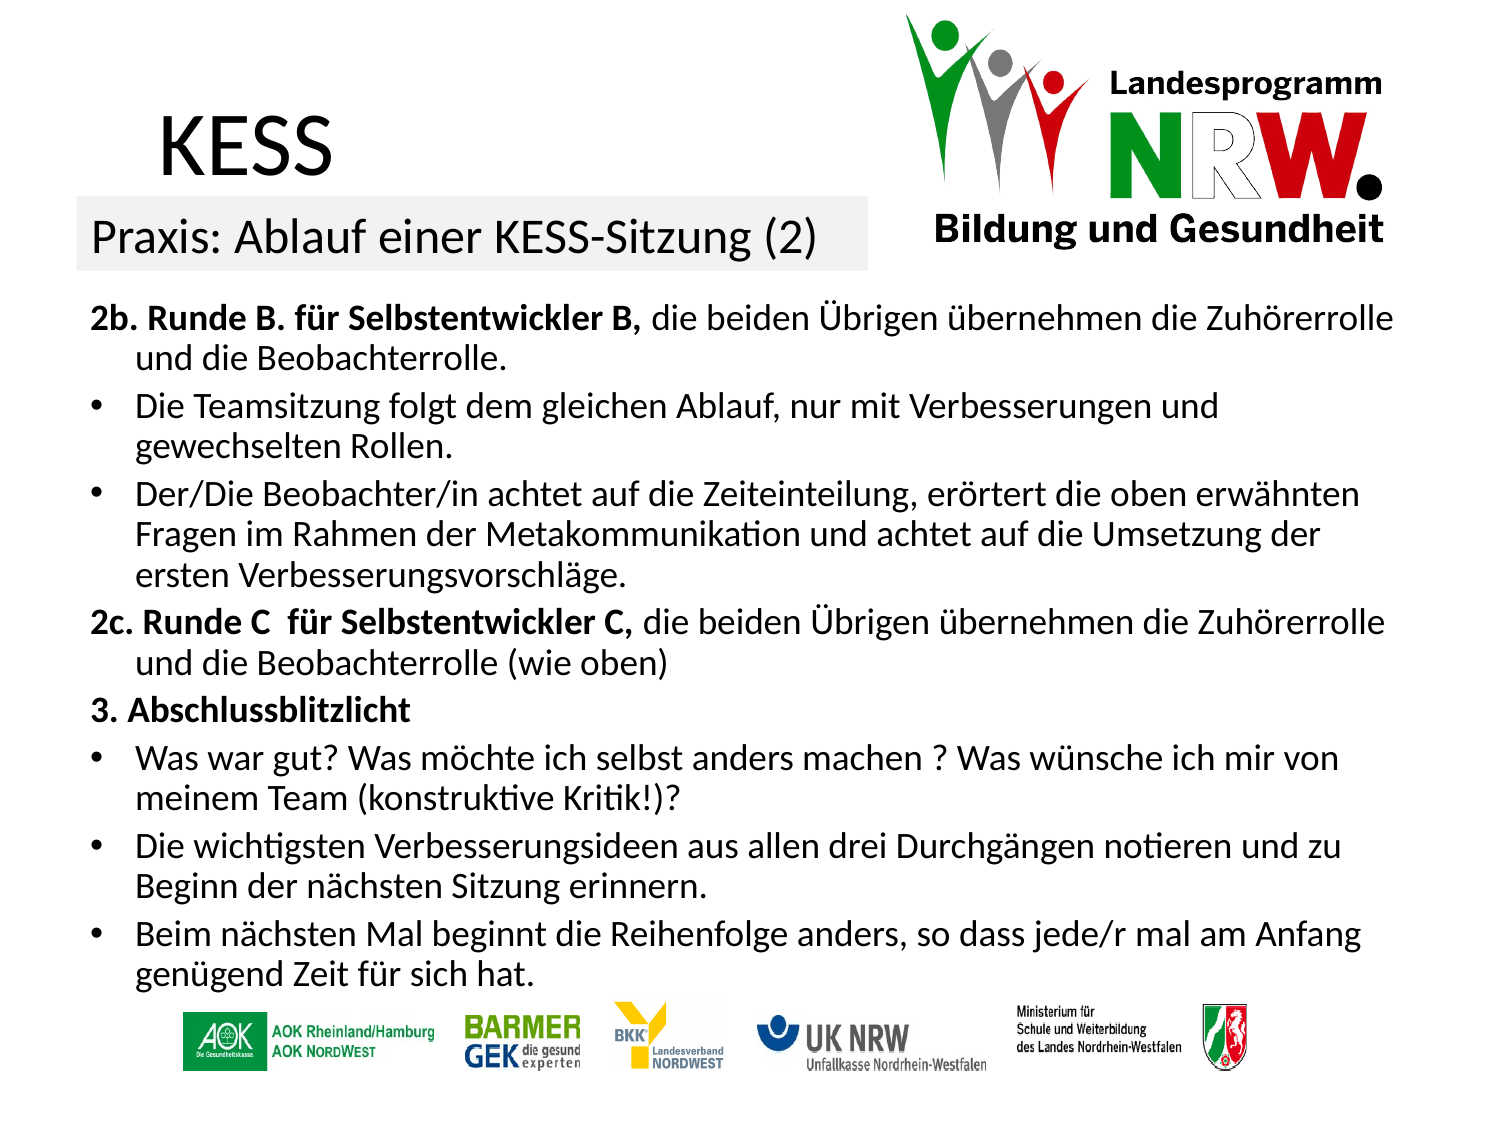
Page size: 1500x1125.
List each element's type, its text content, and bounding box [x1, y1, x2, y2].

list 2b. Runde B. für Selbstentwickler B, die beiden Übrigen übernehmen die Zuhörerrolle und die Beobachterrolle. Die Teamsitzung folgt dem gleichen Ablauf, nur mit Verbesserungen und gewechselten Rollen. Der/Die Beobachter/in achtet auf die Zeiteinteilung, erörtert die oben erwähnten Fragen im Rahmen der Metakommunikation und achtet auf die Umsetzung der ersten Verbesserungsvorschläge. 2c. Runde C für Selbstentwickler C, die beiden Übrigen übernehmen die Zuhörerrolle und die Beobachterrolle (wie oben) 3. Abschlussblitzlicht Was war gut? Was möchte ich selbst anders machen ? Was wünsche ich mir von meinem Team (konstruktive Kritik!)? Die wichtigsten Verbesserungsideen aus allen drei Durchgängen notieren und zu Beginn der nächsten Sitzung erinnern. Beim nächsten Mal beginnt die Reihenfolge anders, so dass jede/r mal am Anfang genügend Zeit für sich hat. [75, 290, 1425, 1005]
text_box KESS [75, 45, 420, 233]
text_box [182, 999, 1247, 1071]
picture [844, 0, 1453, 306]
text_box Praxis: Ablauf einer KESS-Sitzung (2) [76, 196, 839, 271]
